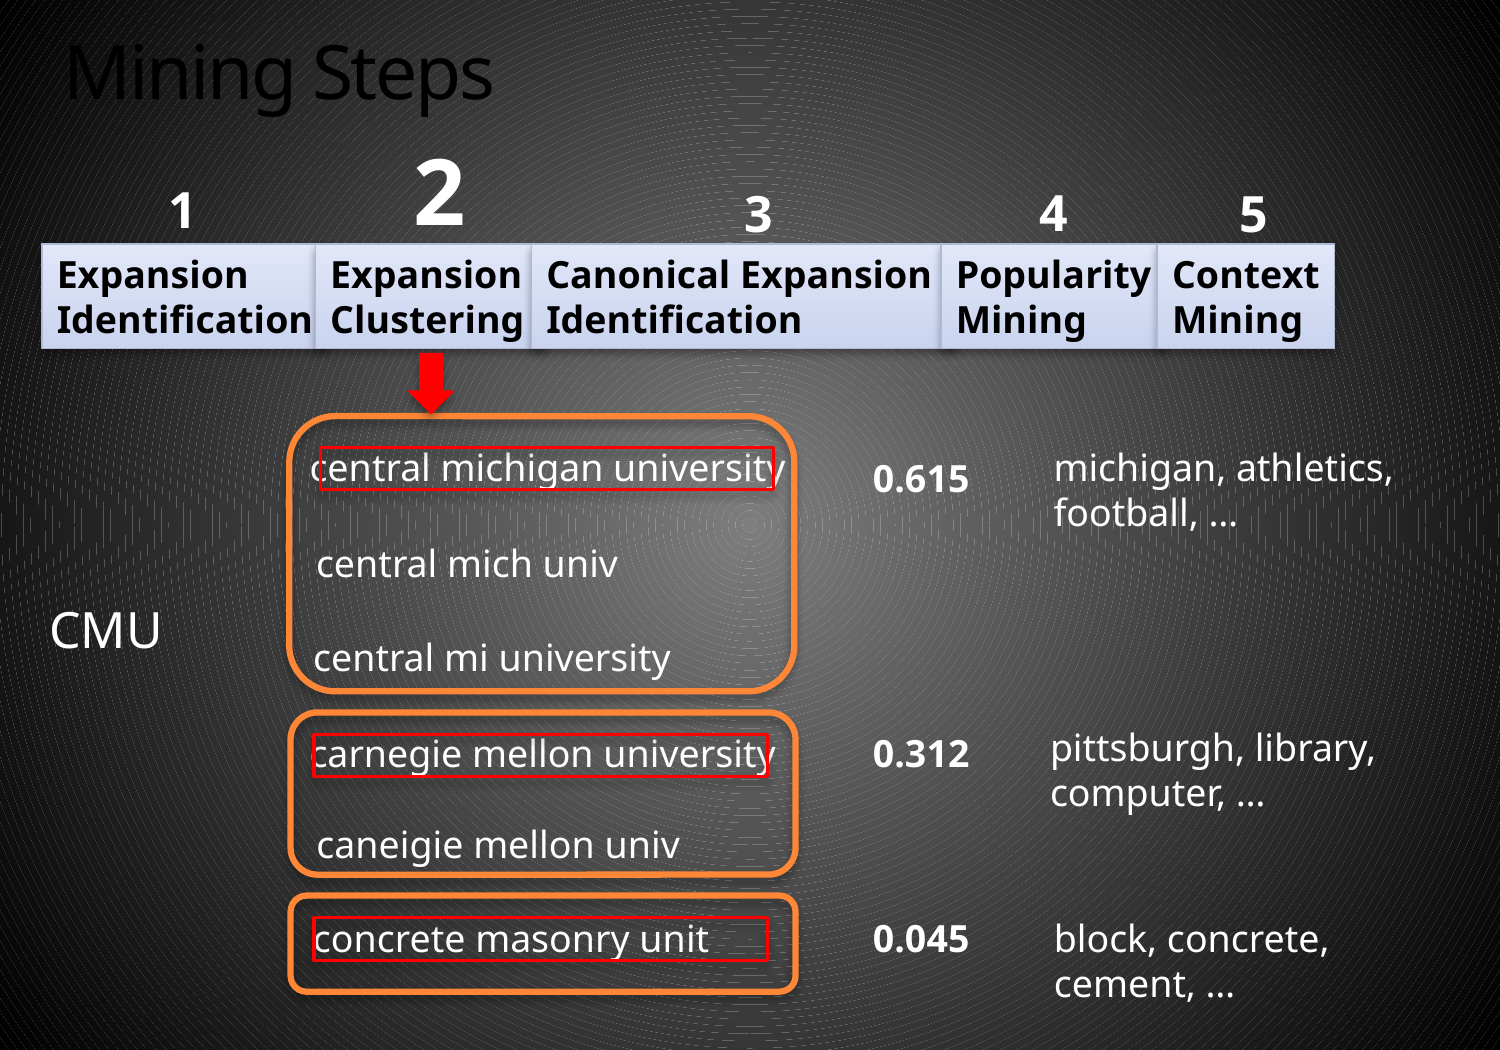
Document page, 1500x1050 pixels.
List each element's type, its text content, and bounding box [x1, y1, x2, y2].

text_box 4 [1039, 181, 1068, 242]
text_box Popularity Mining [940, 243, 1156, 349]
text_box Canonical Expansion Identification [531, 243, 940, 349]
text_box [288, 415, 796, 693]
text_box central michigan university [789, 436, 801, 497]
text_box 5 [1239, 182, 1269, 243]
text_box [289, 711, 797, 876]
text_box Expansion Identification [41, 243, 315, 349]
text_box [289, 894, 797, 993]
text_box [313, 734, 768, 777]
text_box 0.045 [858, 907, 985, 967]
text_box 0.615 [858, 447, 985, 508]
text_box michigan, athletics, football, … [1038, 436, 1419, 542]
text_box [320, 447, 775, 491]
text_box block, concrete, cement, … [1039, 907, 1355, 1012]
title Mining Steps [63, 35, 1436, 117]
text_box [408, 352, 455, 414]
text_box Expansion Clustering [315, 243, 531, 349]
text_box CMU [49, 598, 163, 659]
text_box 1 [168, 178, 198, 239]
text_box 2 [413, 133, 467, 244]
text_box [313, 917, 768, 961]
text_box pittsburgh, library, computer, … [1035, 716, 1401, 822]
text_box 3 [745, 182, 774, 244]
text_box Context Mining [1156, 243, 1335, 349]
text_box 0.312 [858, 722, 985, 783]
